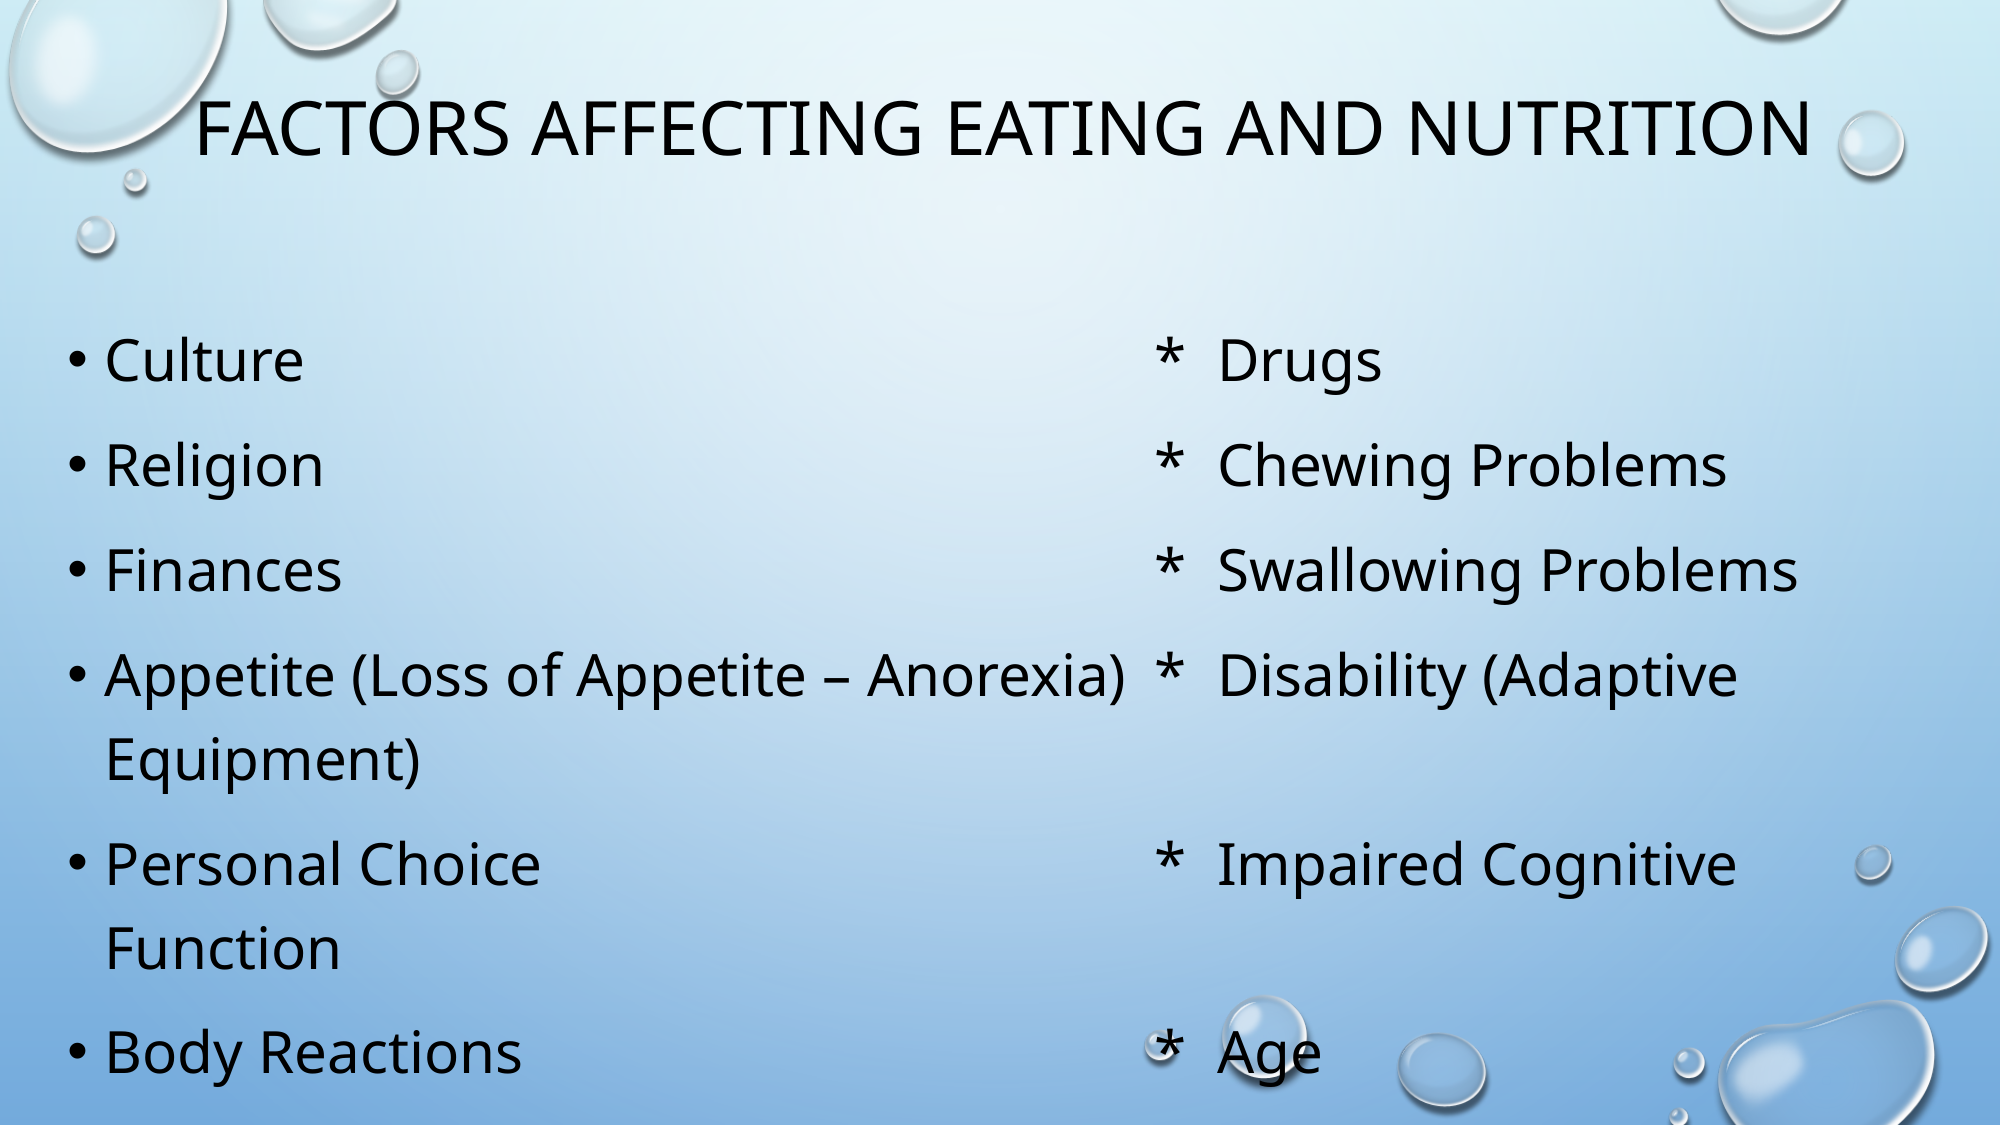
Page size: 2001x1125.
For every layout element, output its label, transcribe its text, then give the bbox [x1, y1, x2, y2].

title Factors affecting eating and nutrition [154, 0, 1855, 262]
list Culture * Drugs Religion * Chewing Problems Finances * Swallowing Problems Appetite (Loss of Appetite – Anorexia) * Disability (Adaptive Equipment) Personal Choice * Impaired Cognitive Function Body Reactions * Age Illness [52, 302, 1957, 1014]
picture [0, 0, 2000, 1125]
